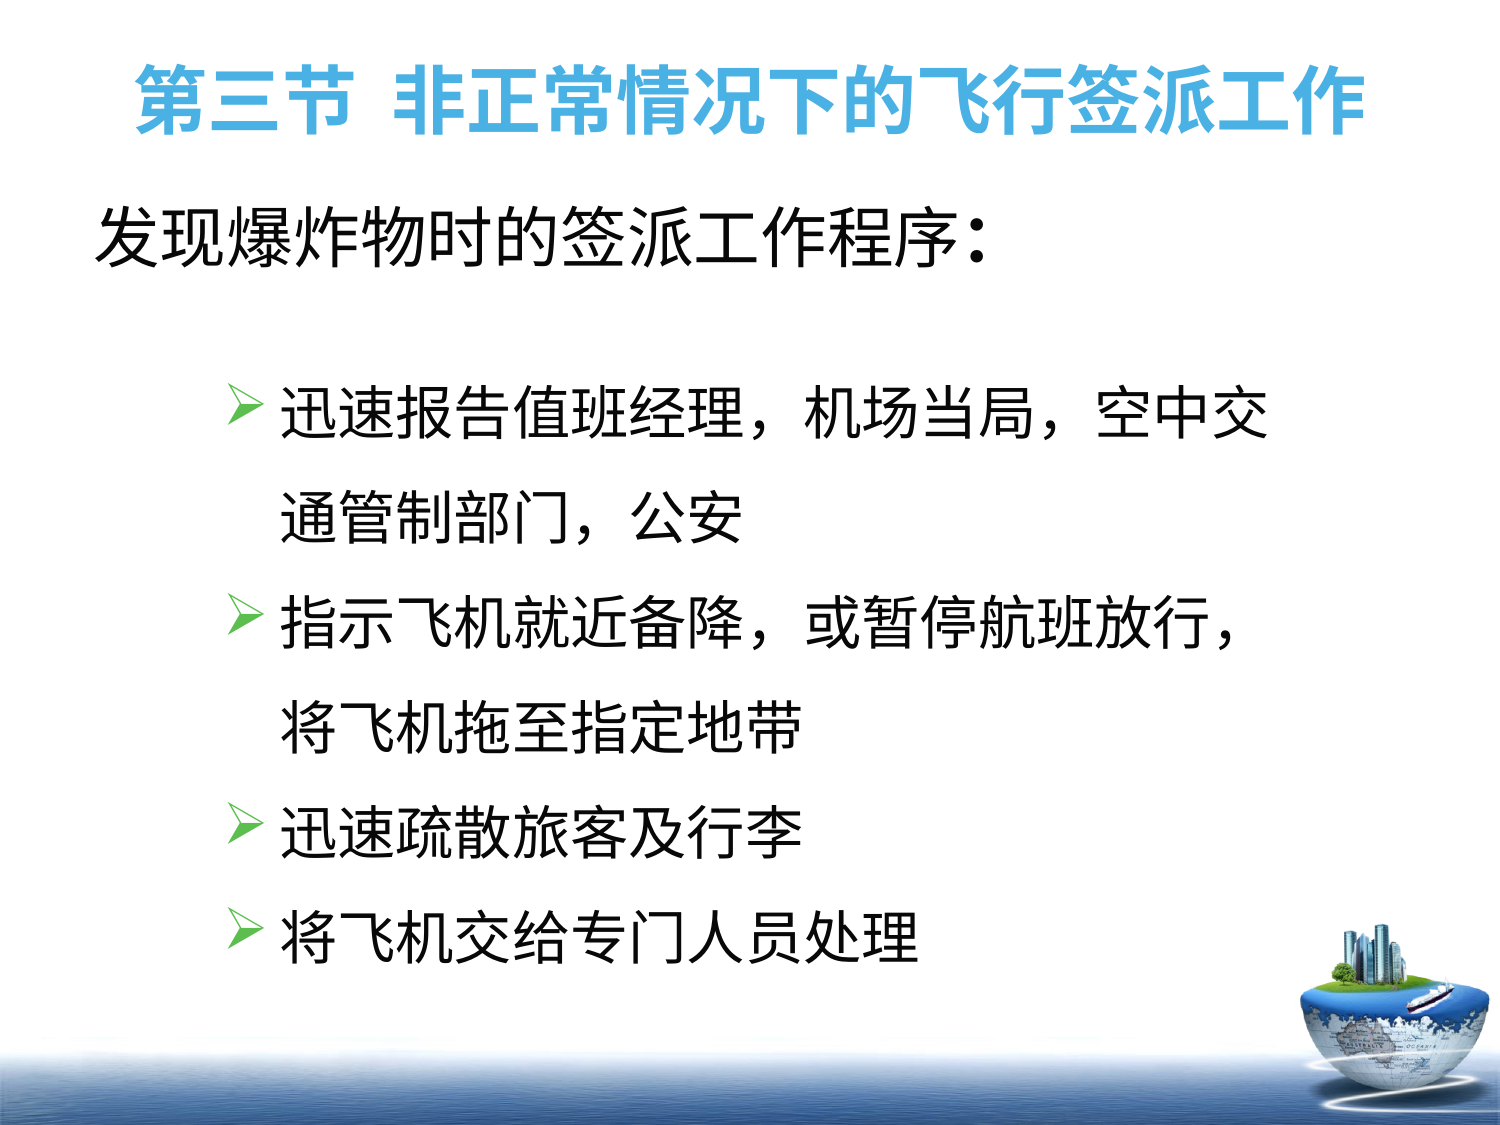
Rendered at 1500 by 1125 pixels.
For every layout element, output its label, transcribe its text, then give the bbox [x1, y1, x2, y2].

list 迅速报告值班经理，机场当局，空中交通管制部门，公安 指示飞机就近备降，或暂停航班放行，将飞机拖至指定地带 迅速疏散旅客及行李 将飞机交给专门人员处理 [207, 333, 1314, 634]
title 第三节 非正常情况下的飞行签派工作 [0, 9, 1500, 152]
text_box 发现爆炸物时的签派工作程序： [78, 188, 1125, 283]
picture [0, 920, 1500, 1125]
